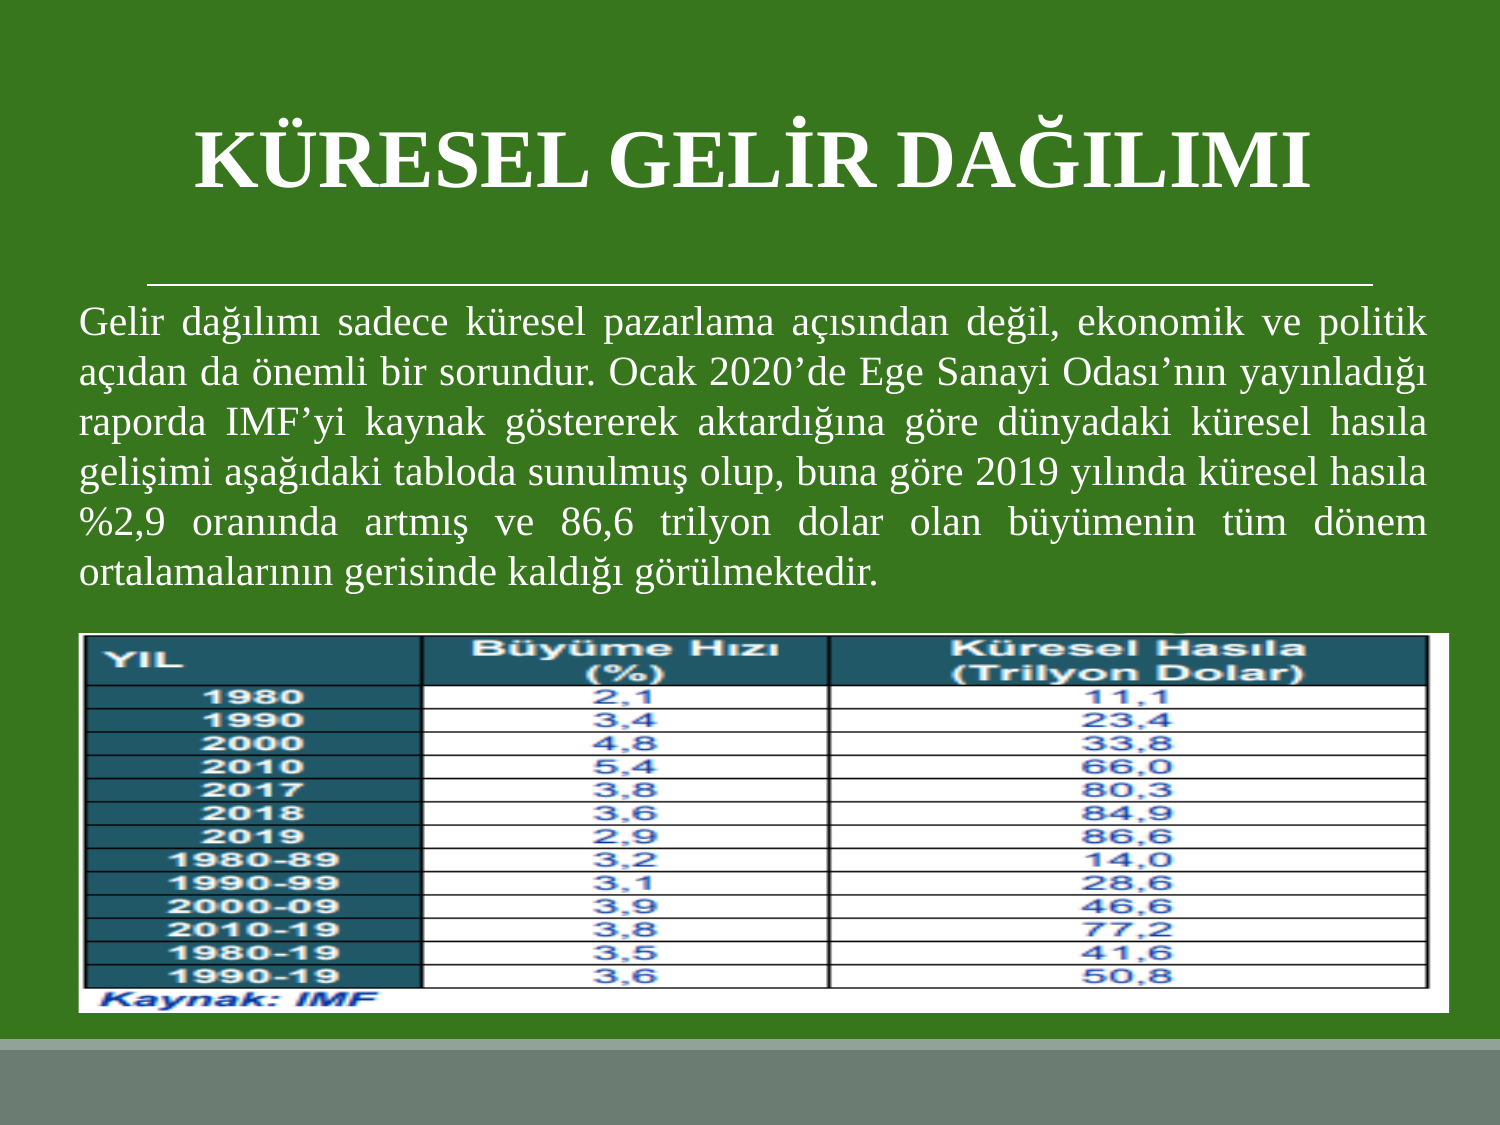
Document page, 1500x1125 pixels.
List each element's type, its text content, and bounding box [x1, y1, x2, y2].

picture [78, 632, 1450, 1014]
title KÜRESEL GELİR DAĞILIMI [134, 47, 1373, 213]
list Gelir dağılımı sadece küresel pazarlama açısından değil, ekonomik ve politik açıdan da önemli bir sorundur. Ocak 2020’de Ege Sanayi Odası’nın yayınladığı raporda IMF’yi kaynak göstererek aktardığına göre dünyadaki küresel hasıla gelişimi aşağıdaki tabloda sunulmuş olup, buna göre 2019 yılında küresel hasıla %2,9 oranında artmış ve 86,6 trilyon dolar olan büyümenin tüm dönem ortalamalarının gerisinde kaldığı görülmektedir. [78, 286, 1429, 587]
